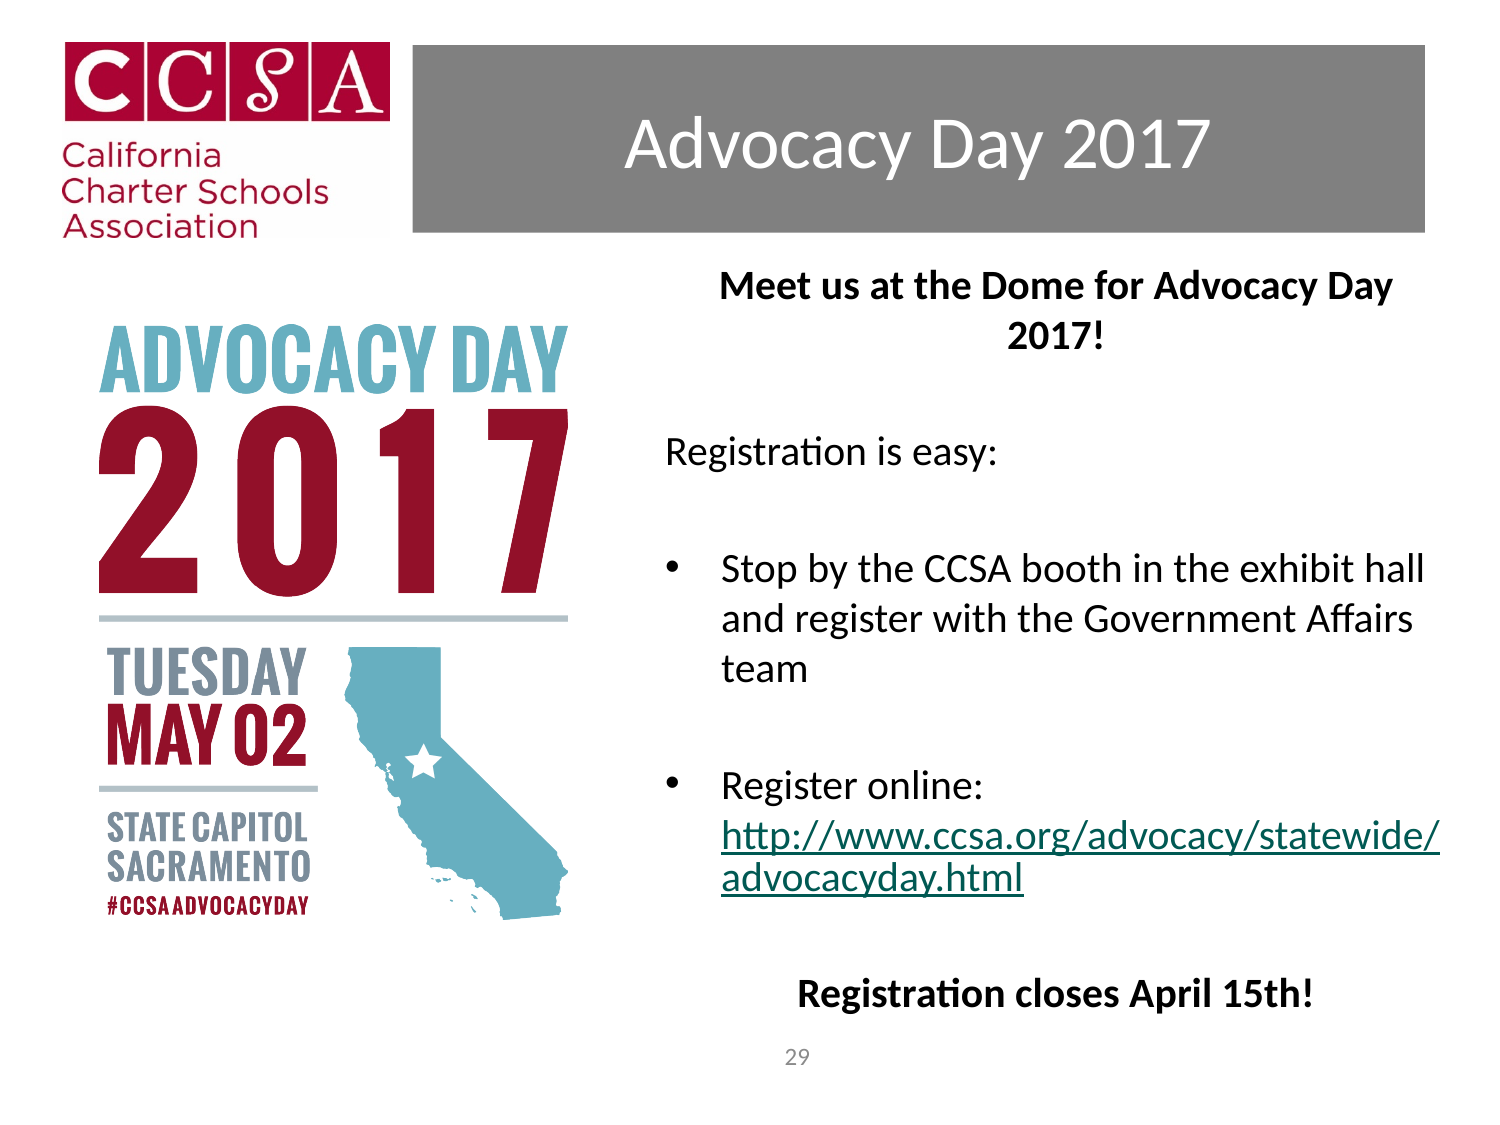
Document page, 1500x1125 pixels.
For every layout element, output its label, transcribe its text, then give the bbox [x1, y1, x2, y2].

slide_number 28 [474, 1025, 825, 1085]
picture [62, 42, 390, 238]
picture [99, 324, 568, 921]
title Advocacy Day 2017 [412, 45, 1425, 233]
list Meet us at the Dome for Advocacy Day 2017! Registration is easy: Stop by the CCSA booth in the exhibit hall and register with the Government Affairs team Register online: http://www.ccsa.org/advocacy/statewide/advocacyday.html Registration closes April 15th! [650, 249, 1463, 982]
